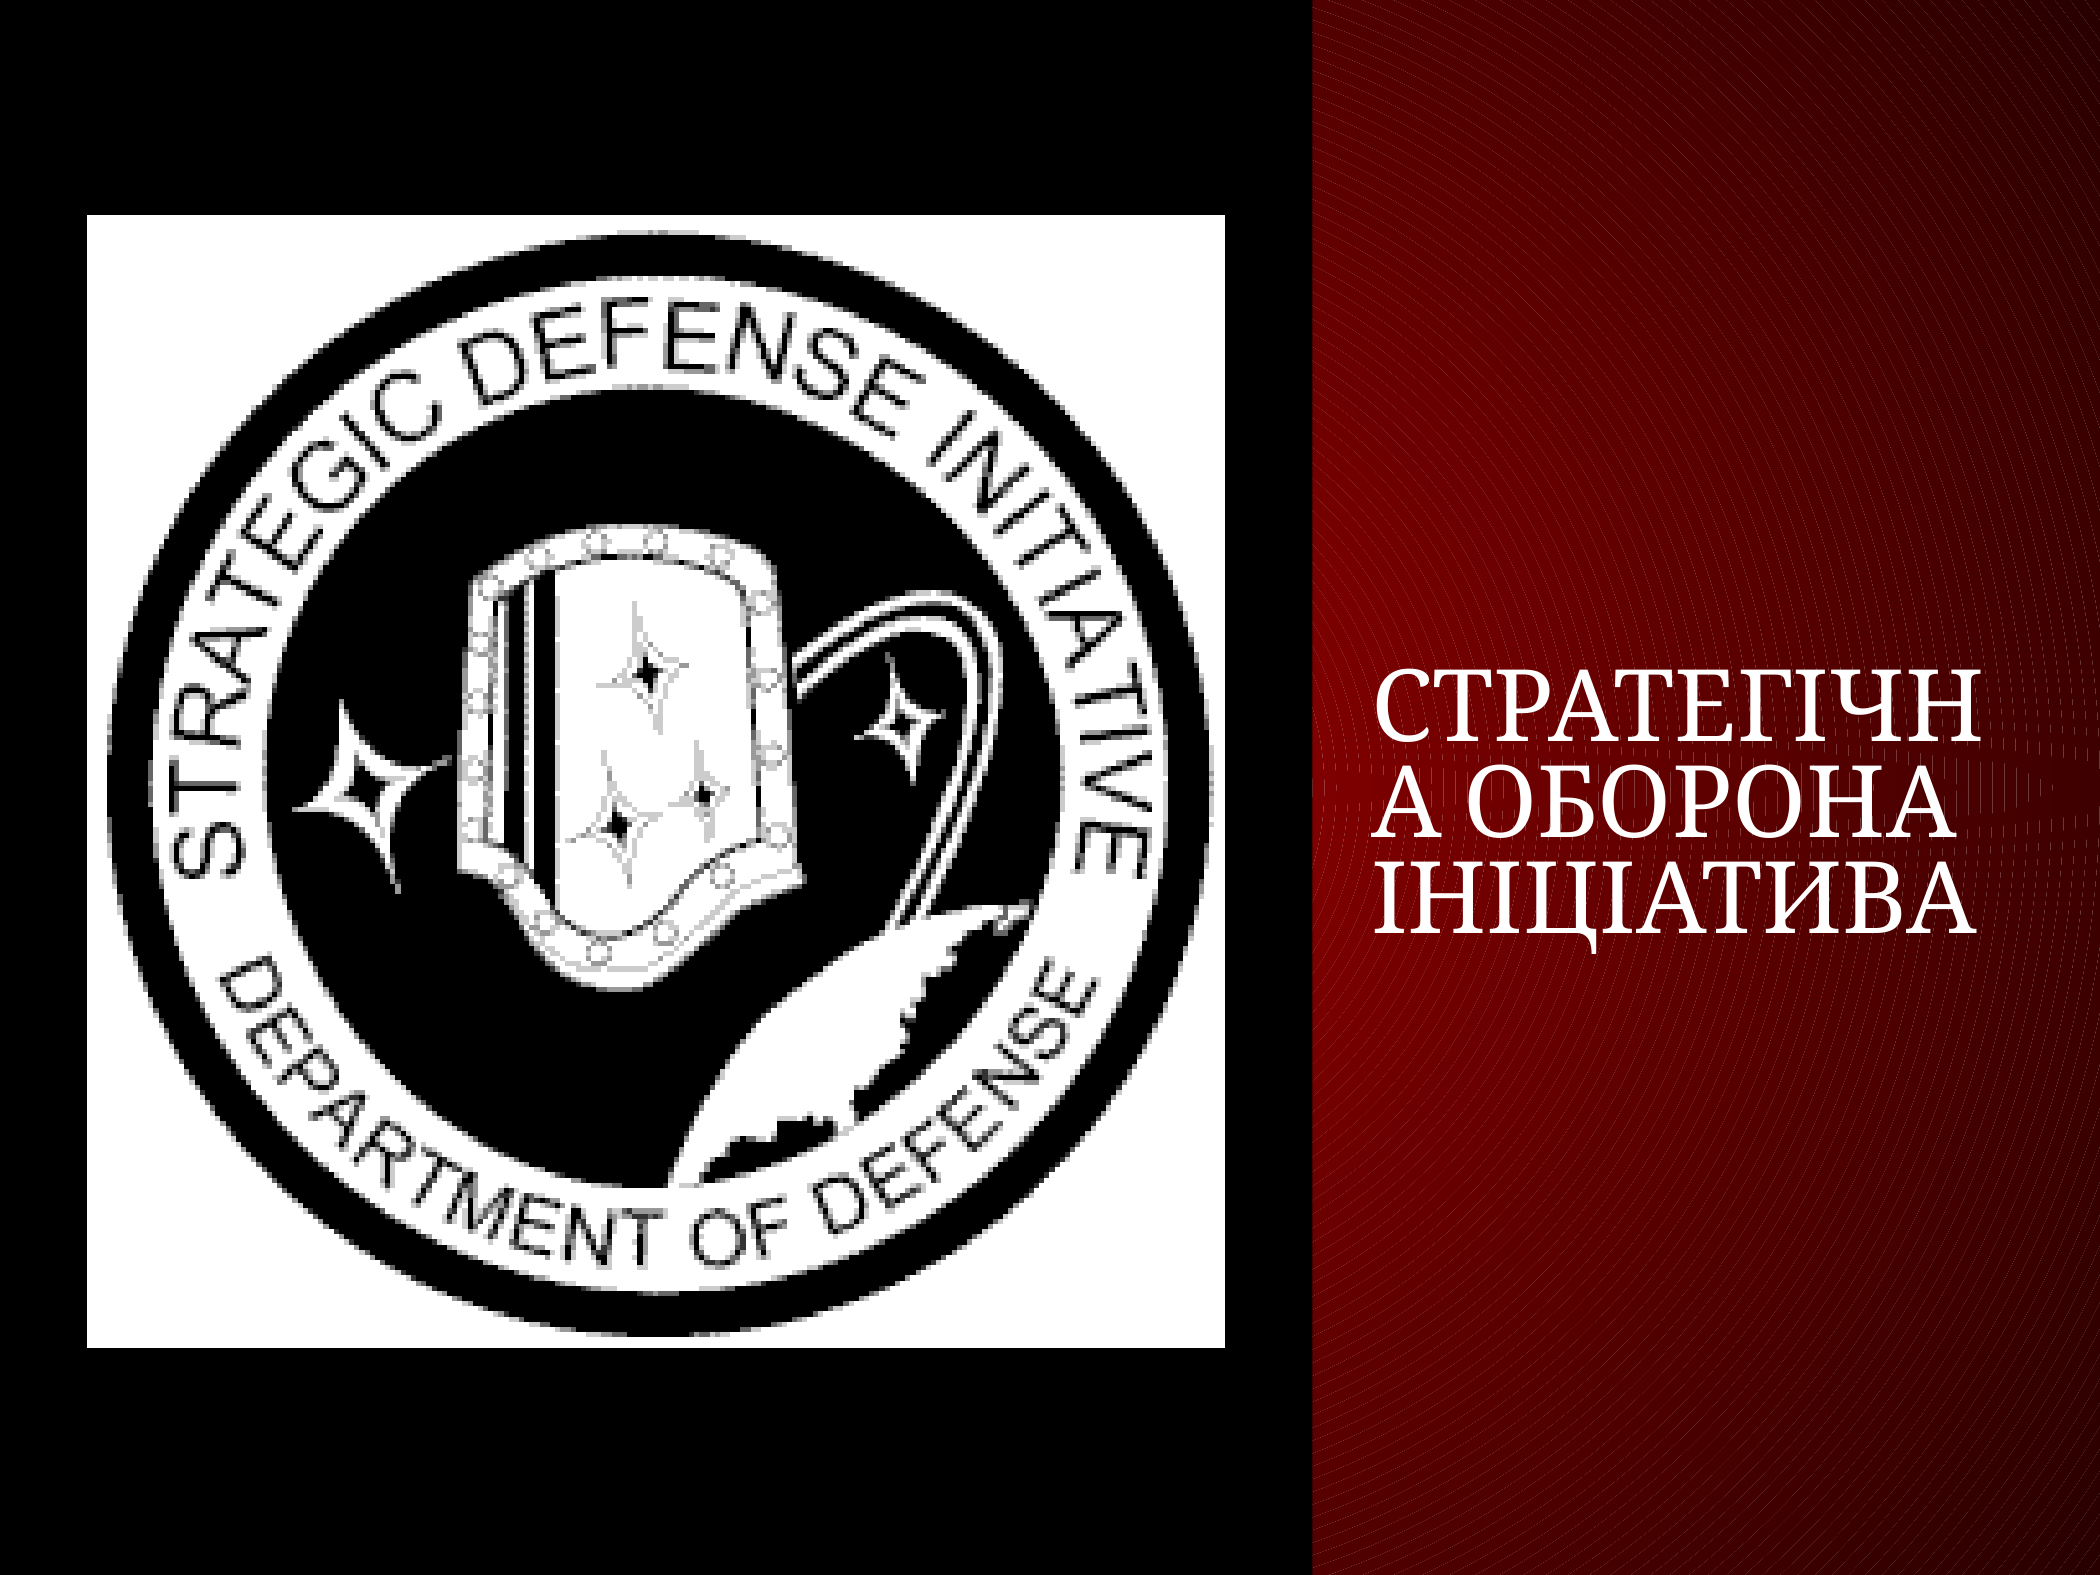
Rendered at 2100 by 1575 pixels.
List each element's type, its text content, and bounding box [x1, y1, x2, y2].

title Стратегічна оборона ініціатива [1347, 110, 2030, 965]
picture [86, 214, 1226, 1349]
